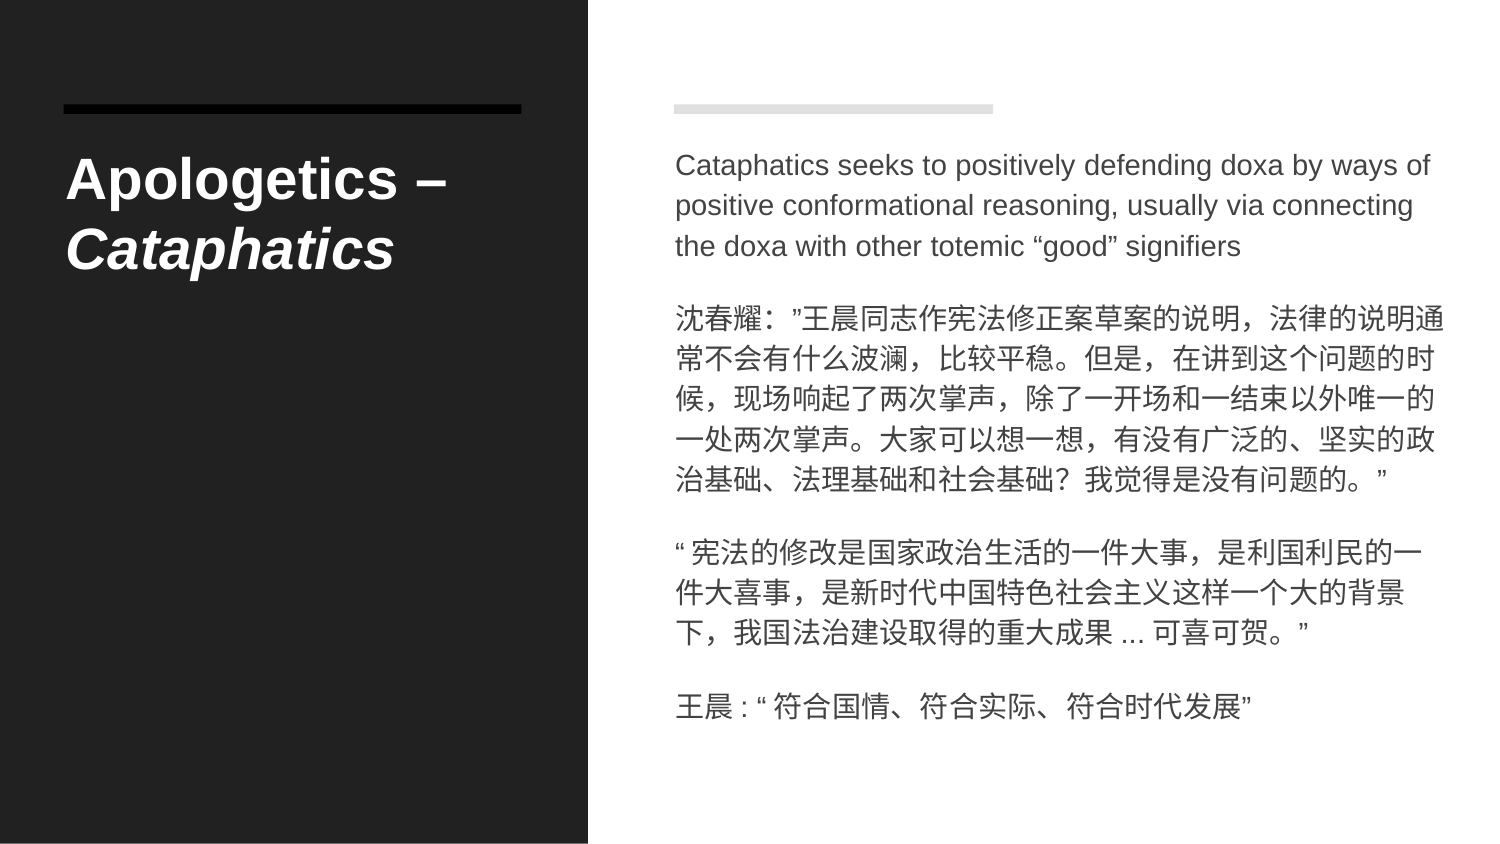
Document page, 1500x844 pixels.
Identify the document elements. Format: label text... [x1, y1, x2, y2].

title Apologetics – Cataphatics [50, 126, 521, 743]
list Cataphatics seeks to positively defending doxa by ways of positive conformational reasoning, usually via connecting the doxa with other totemic “good” signifiers 沈春耀：”王晨同志作宪法修正案草案的说明，法律的说明通常不会有什么波澜，比较平稳。但是，在讲到这个问题的时候，现场响起了两次掌声，除了一开场和一结束以外唯一的一处两次掌声。大家可以想一想，有没有广泛的、坚实的政治基础、法理基础和社会基础？我觉得是没有问题的。” “宪法的修改是国家政治生活的一件大事，是利国利民的一件大喜事，是新时代中国特色社会主义这样一个大的背景下，我国法治建设取得的重大成果...可喜可贺。” 王晨: “符合国情、符合实际、符合时代发展” [659, 126, 1467, 752]
